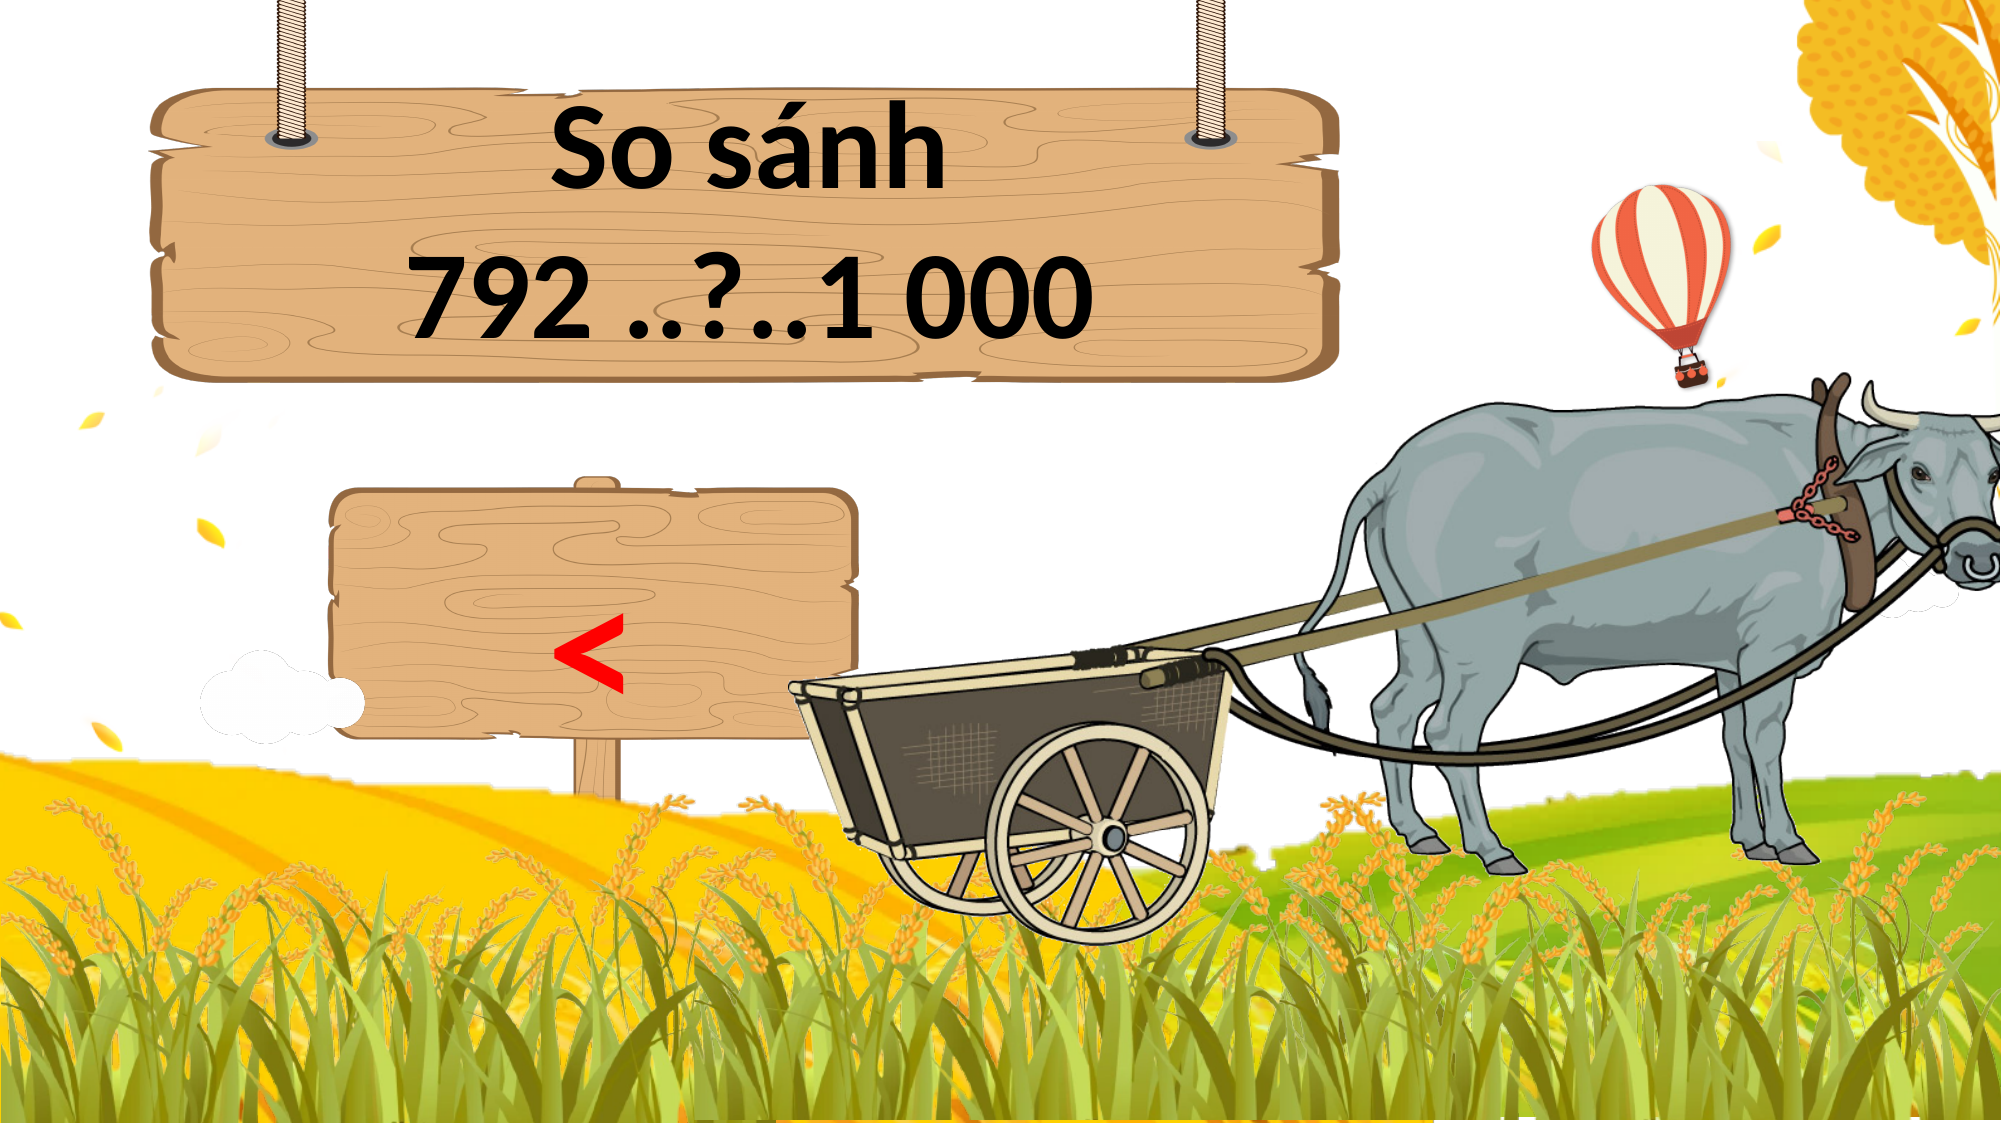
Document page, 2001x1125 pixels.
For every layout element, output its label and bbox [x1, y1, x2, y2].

text_box [0, 665, 2000, 1123]
picture [787, 0, 2001, 1120]
picture [0, 211, 365, 665]
text_box [334, 476, 782, 665]
text_box [148, 0, 1341, 475]
